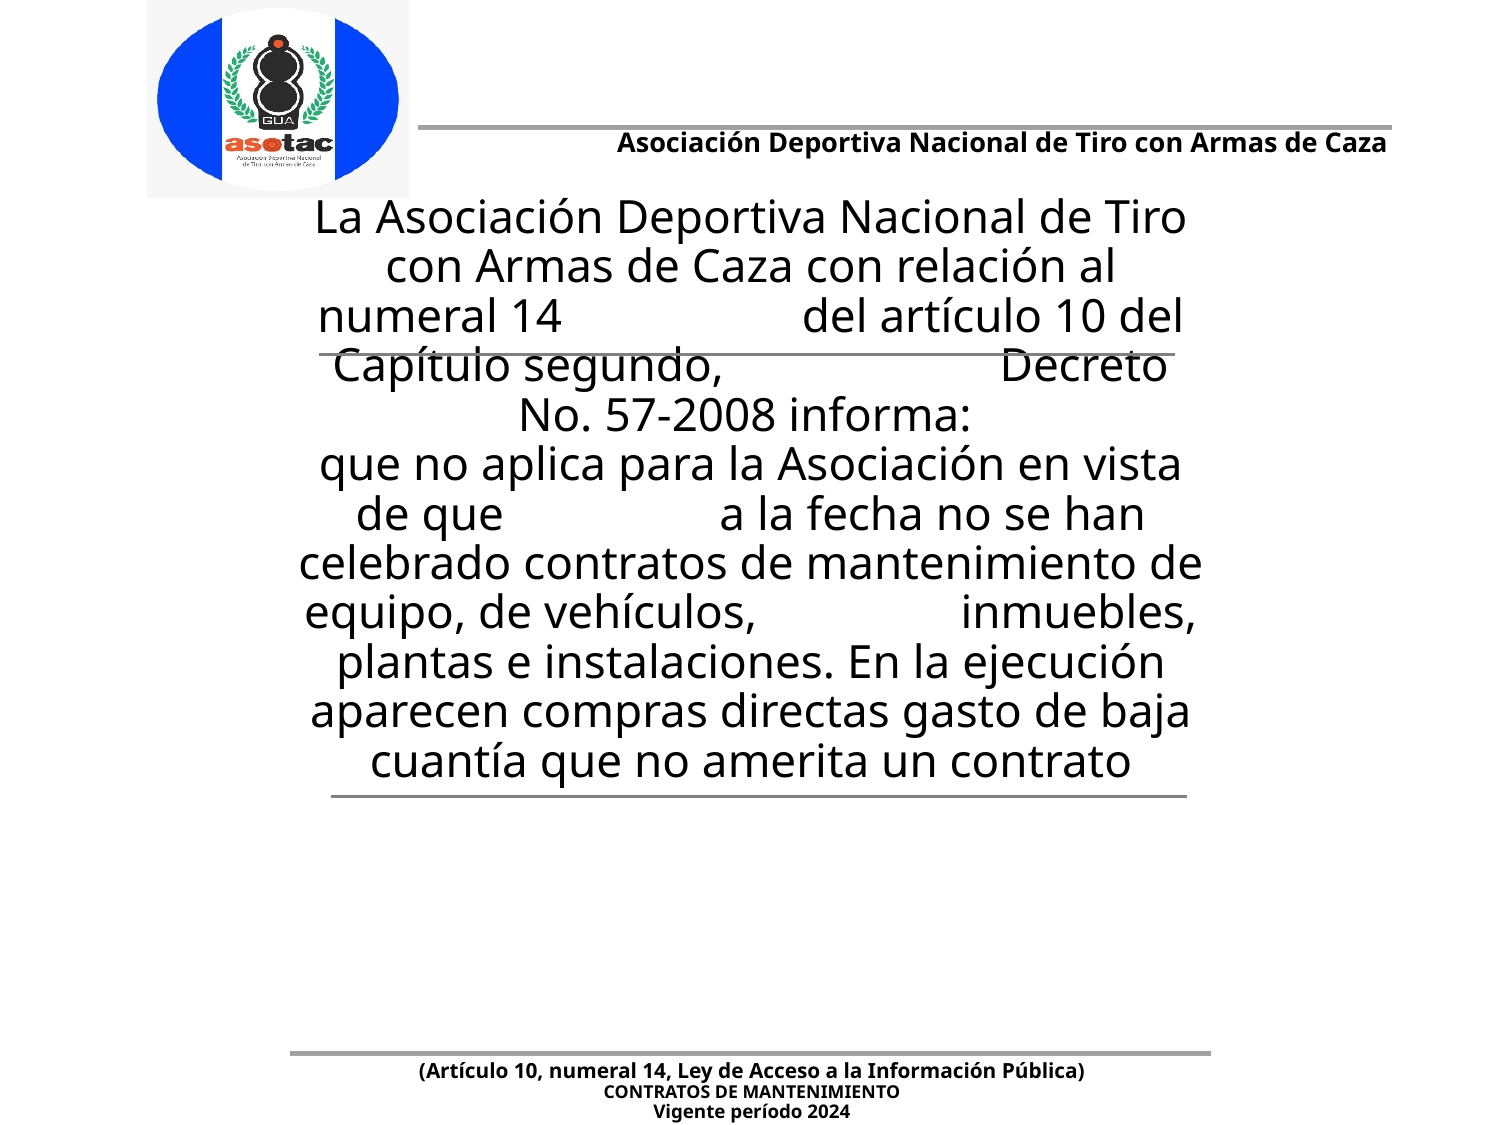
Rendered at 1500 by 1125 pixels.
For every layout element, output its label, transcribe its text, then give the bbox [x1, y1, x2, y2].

text_box Asociación Deportiva Nacional de Tiro con Armas de Caza [490, 127, 1403, 167]
picture [147, 0, 409, 198]
picture [290, 1051, 1213, 1056]
text_box (Artículo 10, numeral 14, Ley de Acceso a la Información Pública) CONTRATOS DE MANTENIMIENTO Vigente período 2024 [216, 1060, 1287, 1125]
title La Asociación Deportiva Nacional de Tiro con Armas de Caza con relación al numeral 14 del artículo 10 del Capítulo segundo, Decreto No. 57-2008 informa: que no aplica para la Asociación en vista de que a la fecha no se han celebrado contratos de mantenimiento de equipo, de vehículos, inmuebles, plantas e instalaciones. En la ejecución aparecen compras directas gasto de baja cuantía que no amerita un contrato [282, 363, 1220, 795]
picture [418, 125, 1394, 130]
